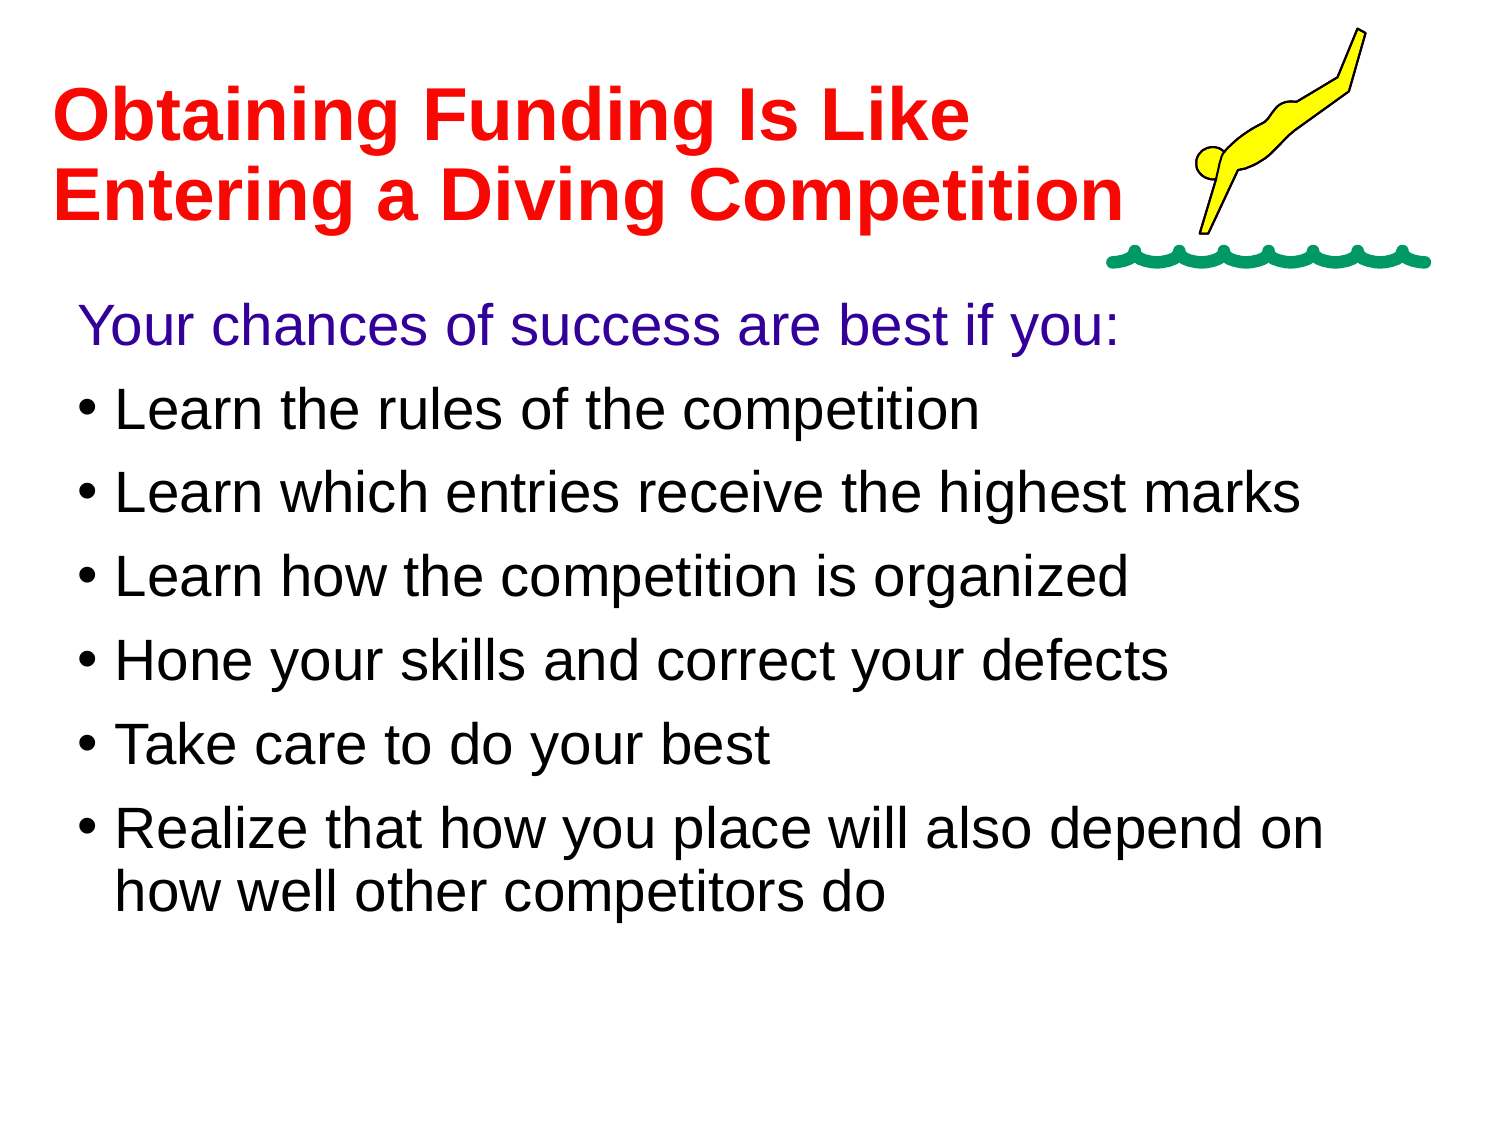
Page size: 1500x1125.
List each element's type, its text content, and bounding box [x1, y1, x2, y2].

list Your chances of success are best if you: Learn the rules of the competition Learn which entries receive the highest marks Learn how the competition is organized Hone your skills and correct your defects Take care to do your best Realize that how you place will also depend on how well other competitors do [62, 287, 1463, 963]
title Obtaining Funding Is Like Entering a Diving Competition [37, 62, 1112, 250]
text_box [1112, 28, 1426, 263]
